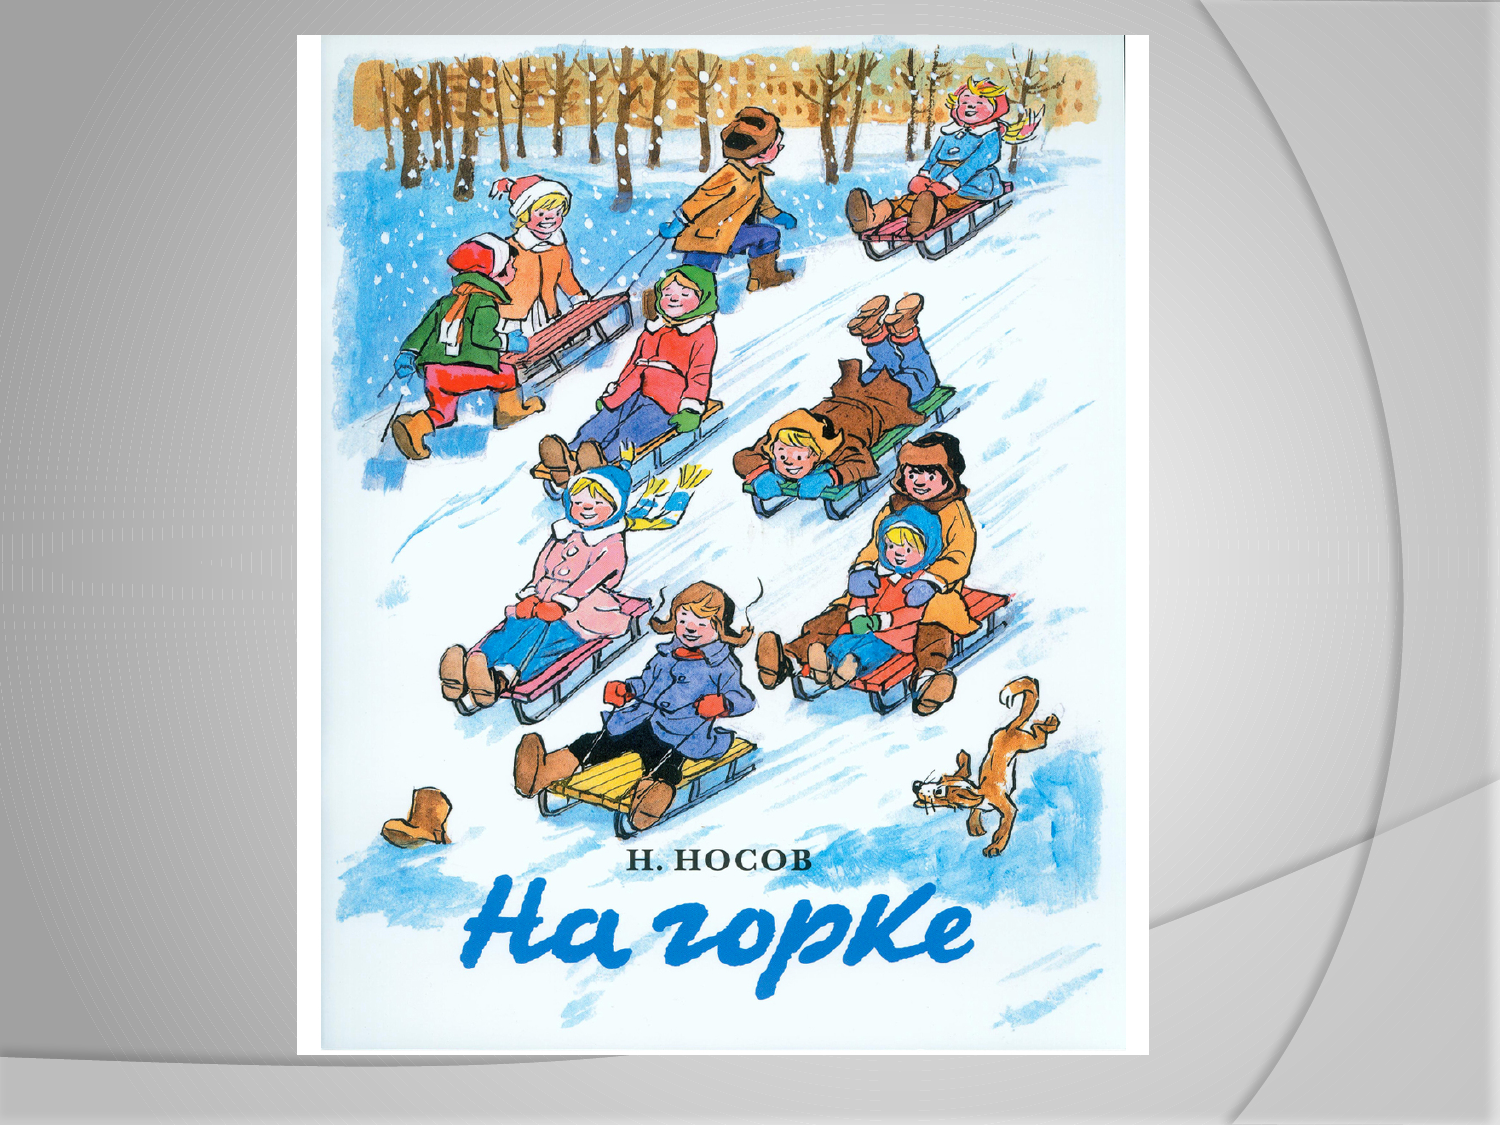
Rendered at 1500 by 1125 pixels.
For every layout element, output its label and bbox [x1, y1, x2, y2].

picture [297, 34, 1149, 1055]
